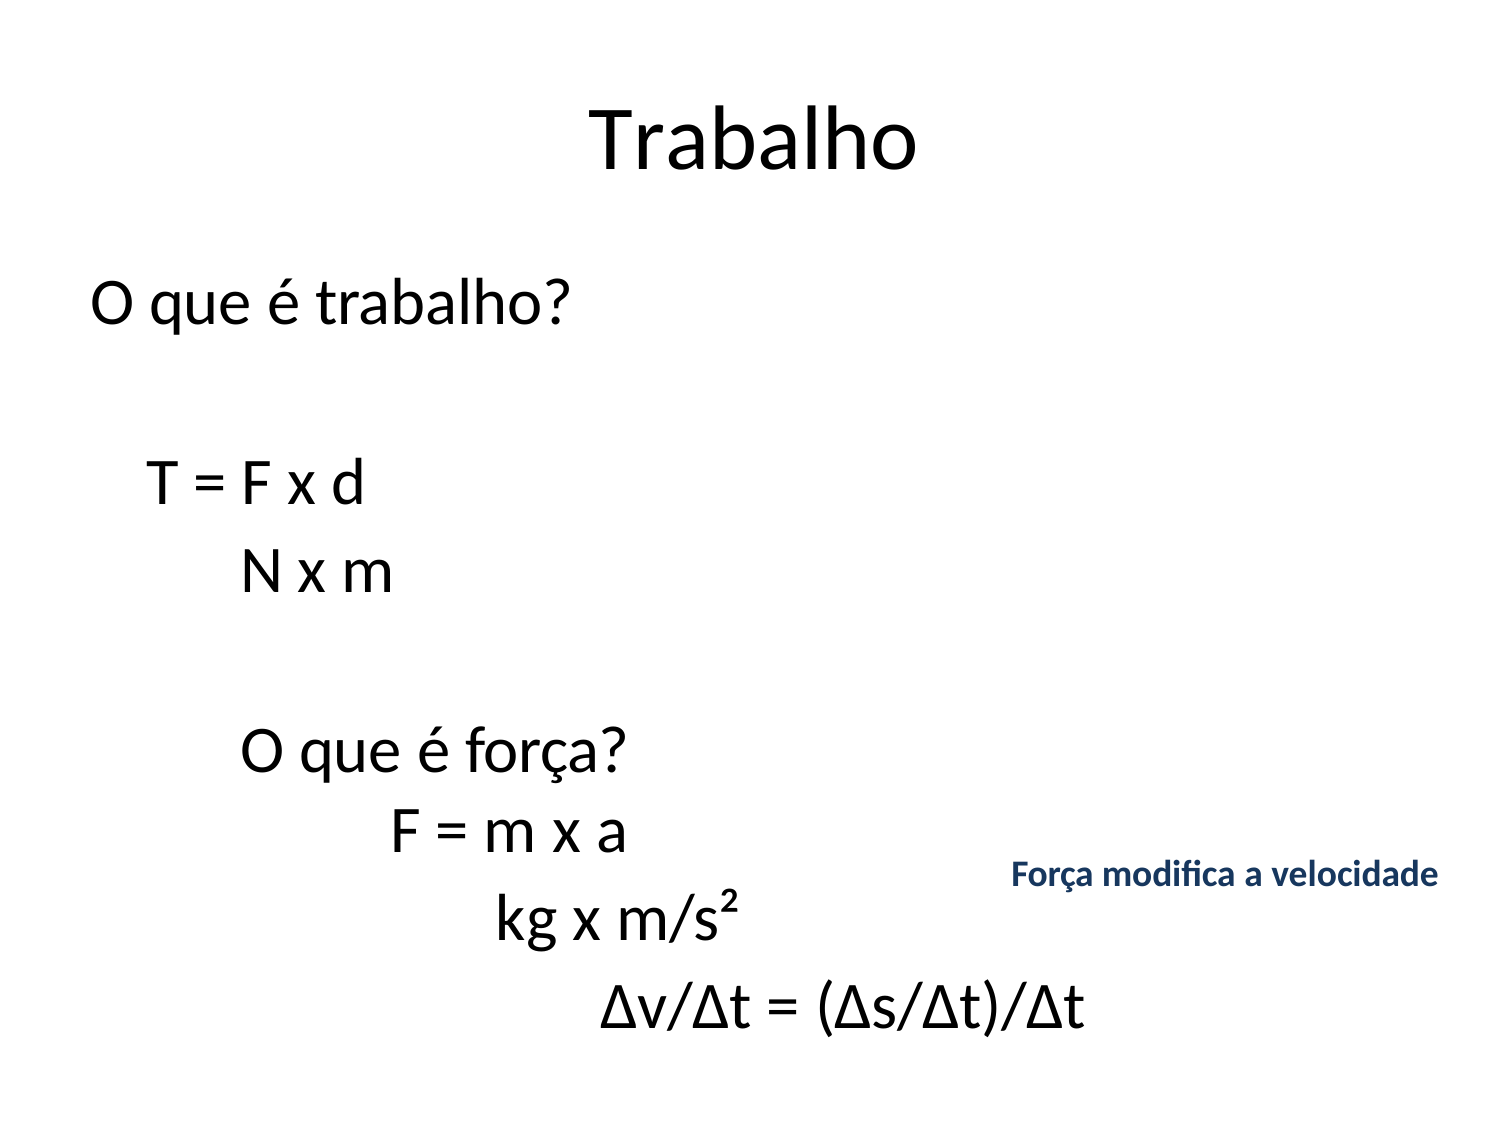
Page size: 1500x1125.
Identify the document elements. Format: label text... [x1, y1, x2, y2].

text_box Δv/Δt = (Δs/Δt)/Δt [598, 962, 1089, 1043]
text_box F = m x a kg x m/s² [387, 785, 745, 954]
text_box Força modifica a velocidade [1009, 848, 1444, 894]
title Trabalho [284, 77, 1216, 266]
text_box O que é trabalho? Τ = F x d N x m O que é força? [87, 257, 636, 787]
